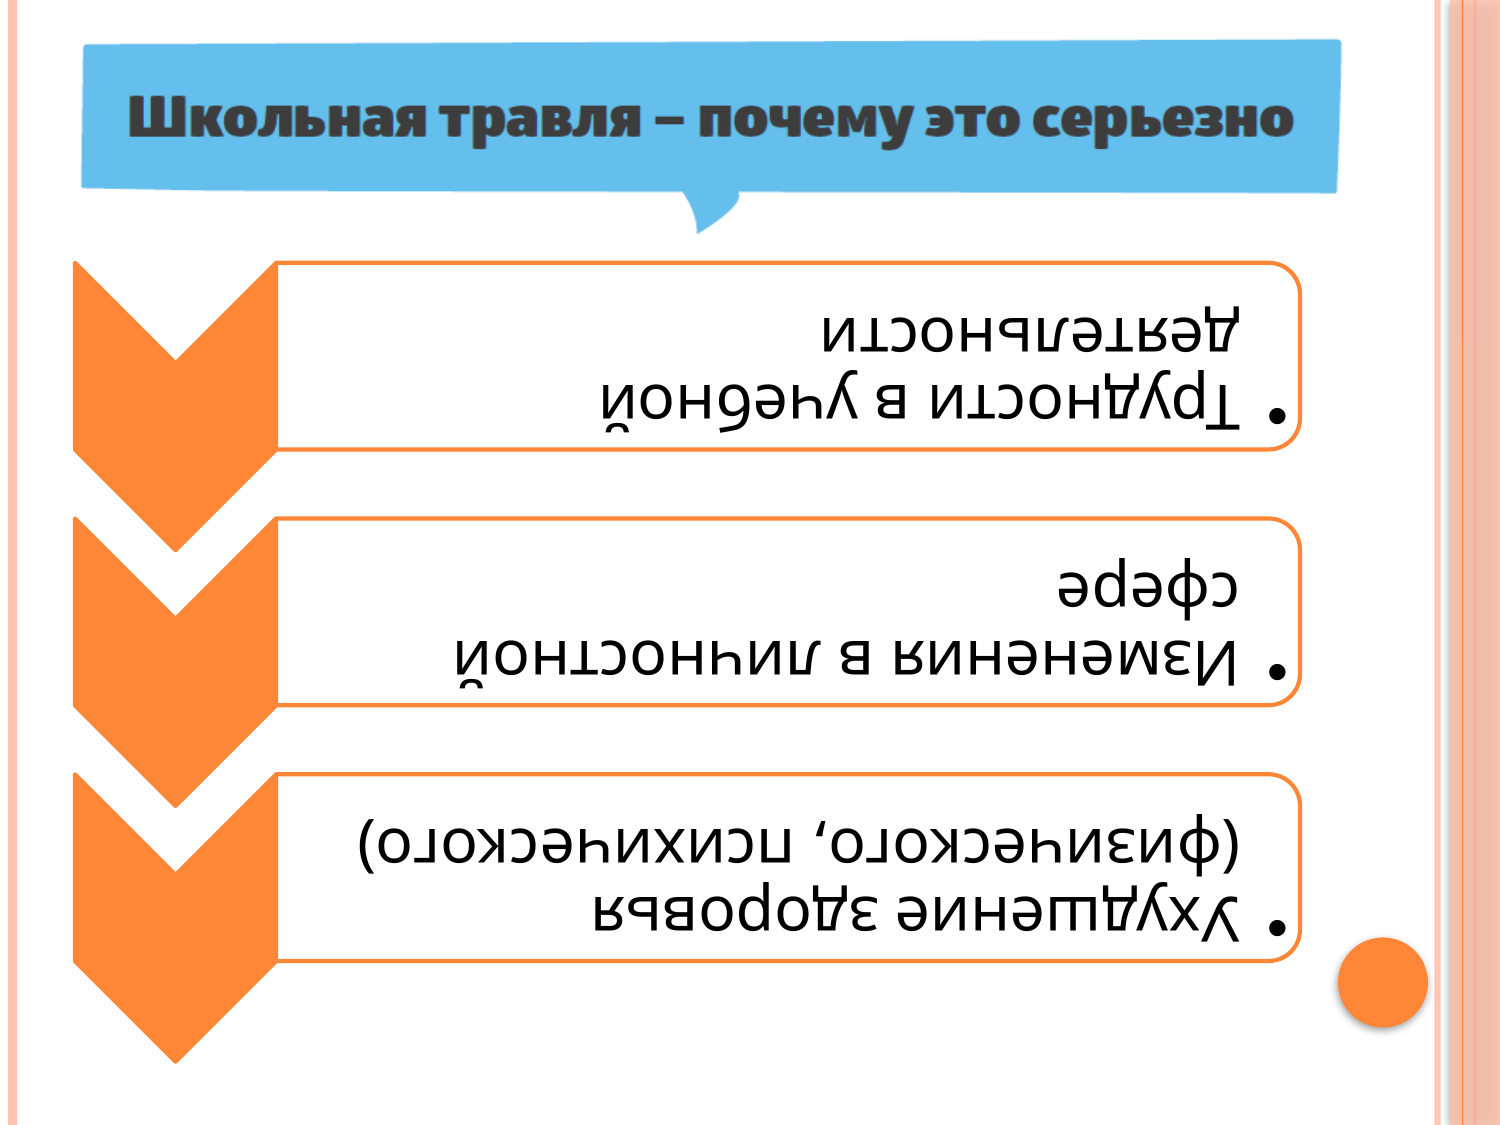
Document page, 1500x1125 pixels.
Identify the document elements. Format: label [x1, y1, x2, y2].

list [74, 265, 1301, 1063]
picture [40, 0, 1396, 256]
